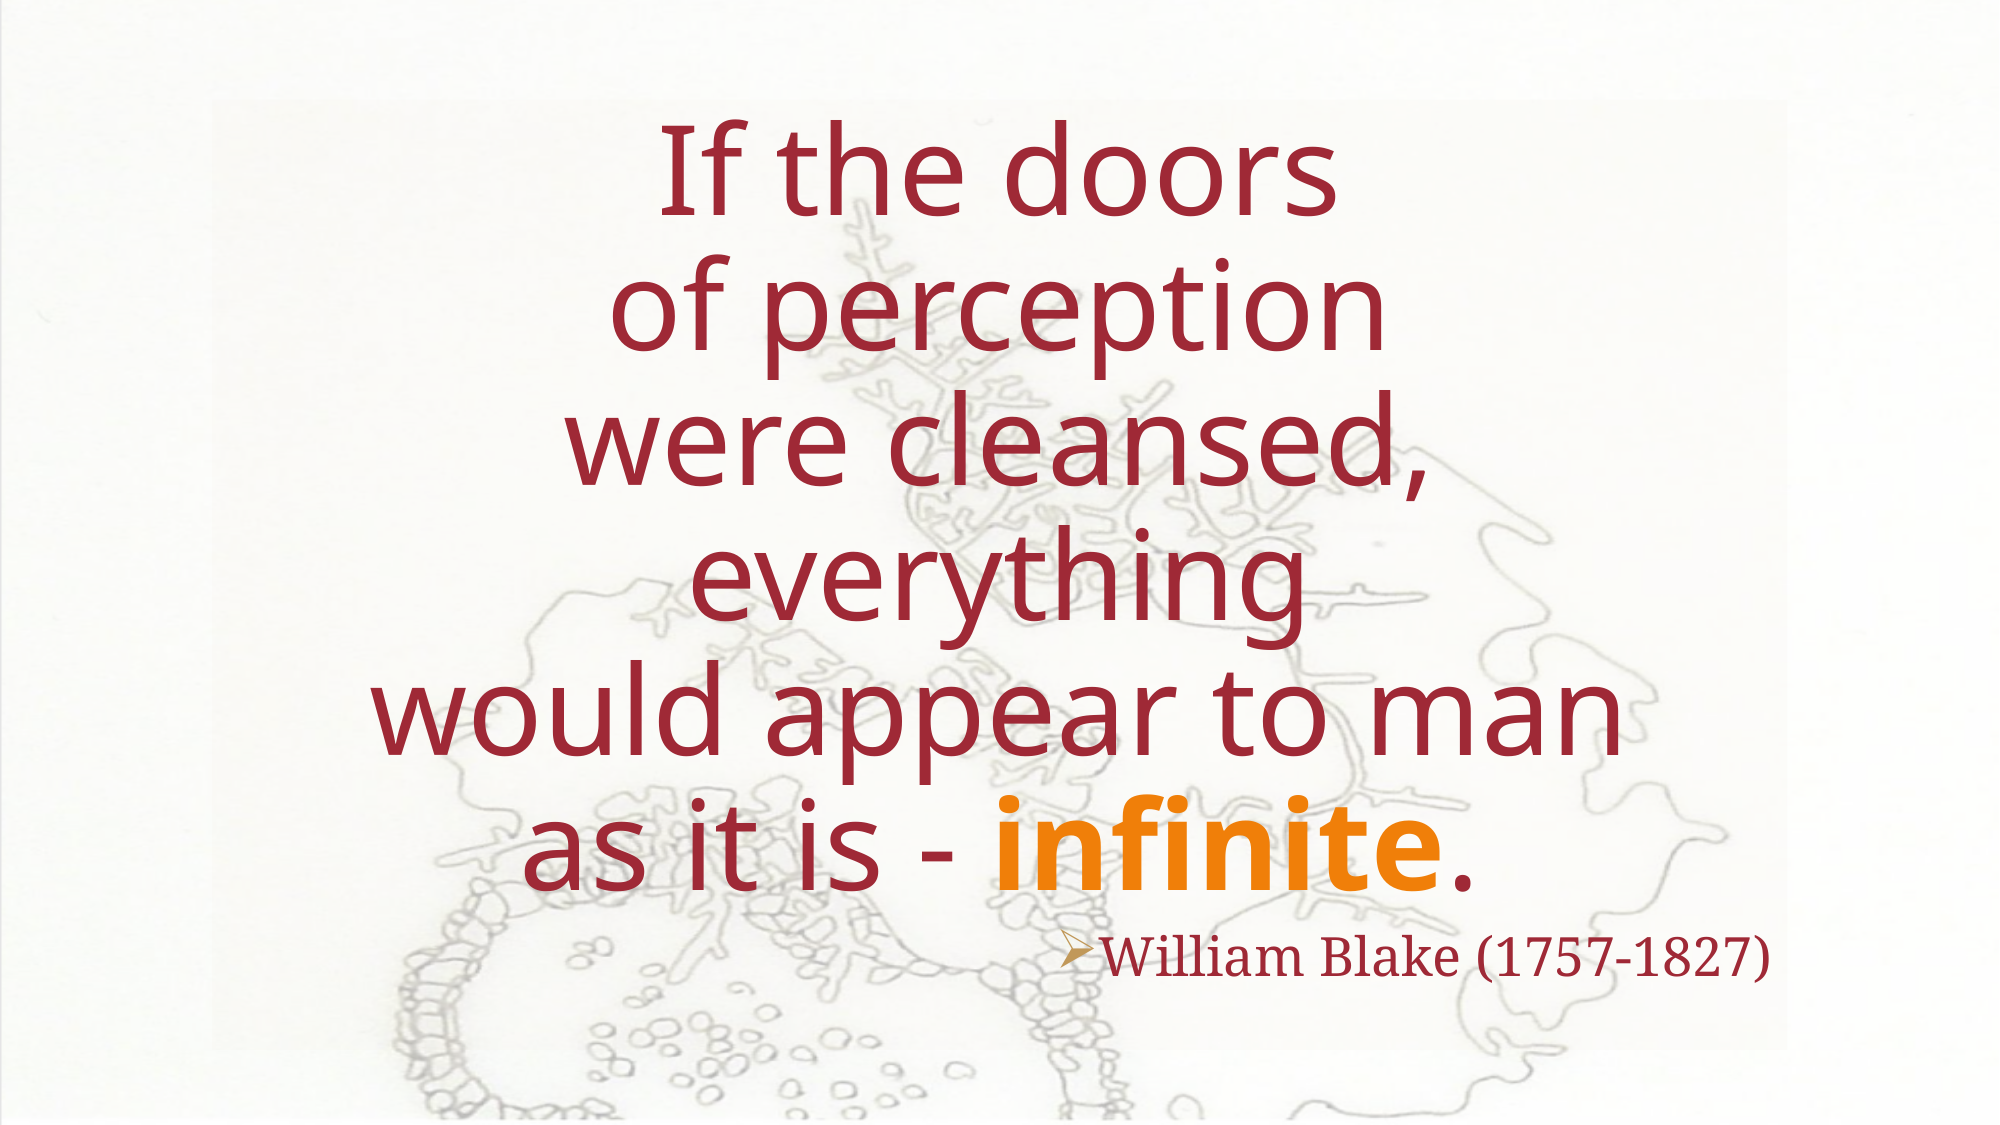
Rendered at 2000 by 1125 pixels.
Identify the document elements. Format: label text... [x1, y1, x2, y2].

list If the doors of perception were cleansed, everything would appear to man as it is - infinite. William Blake (1757-1827) [212, 99, 1788, 1050]
